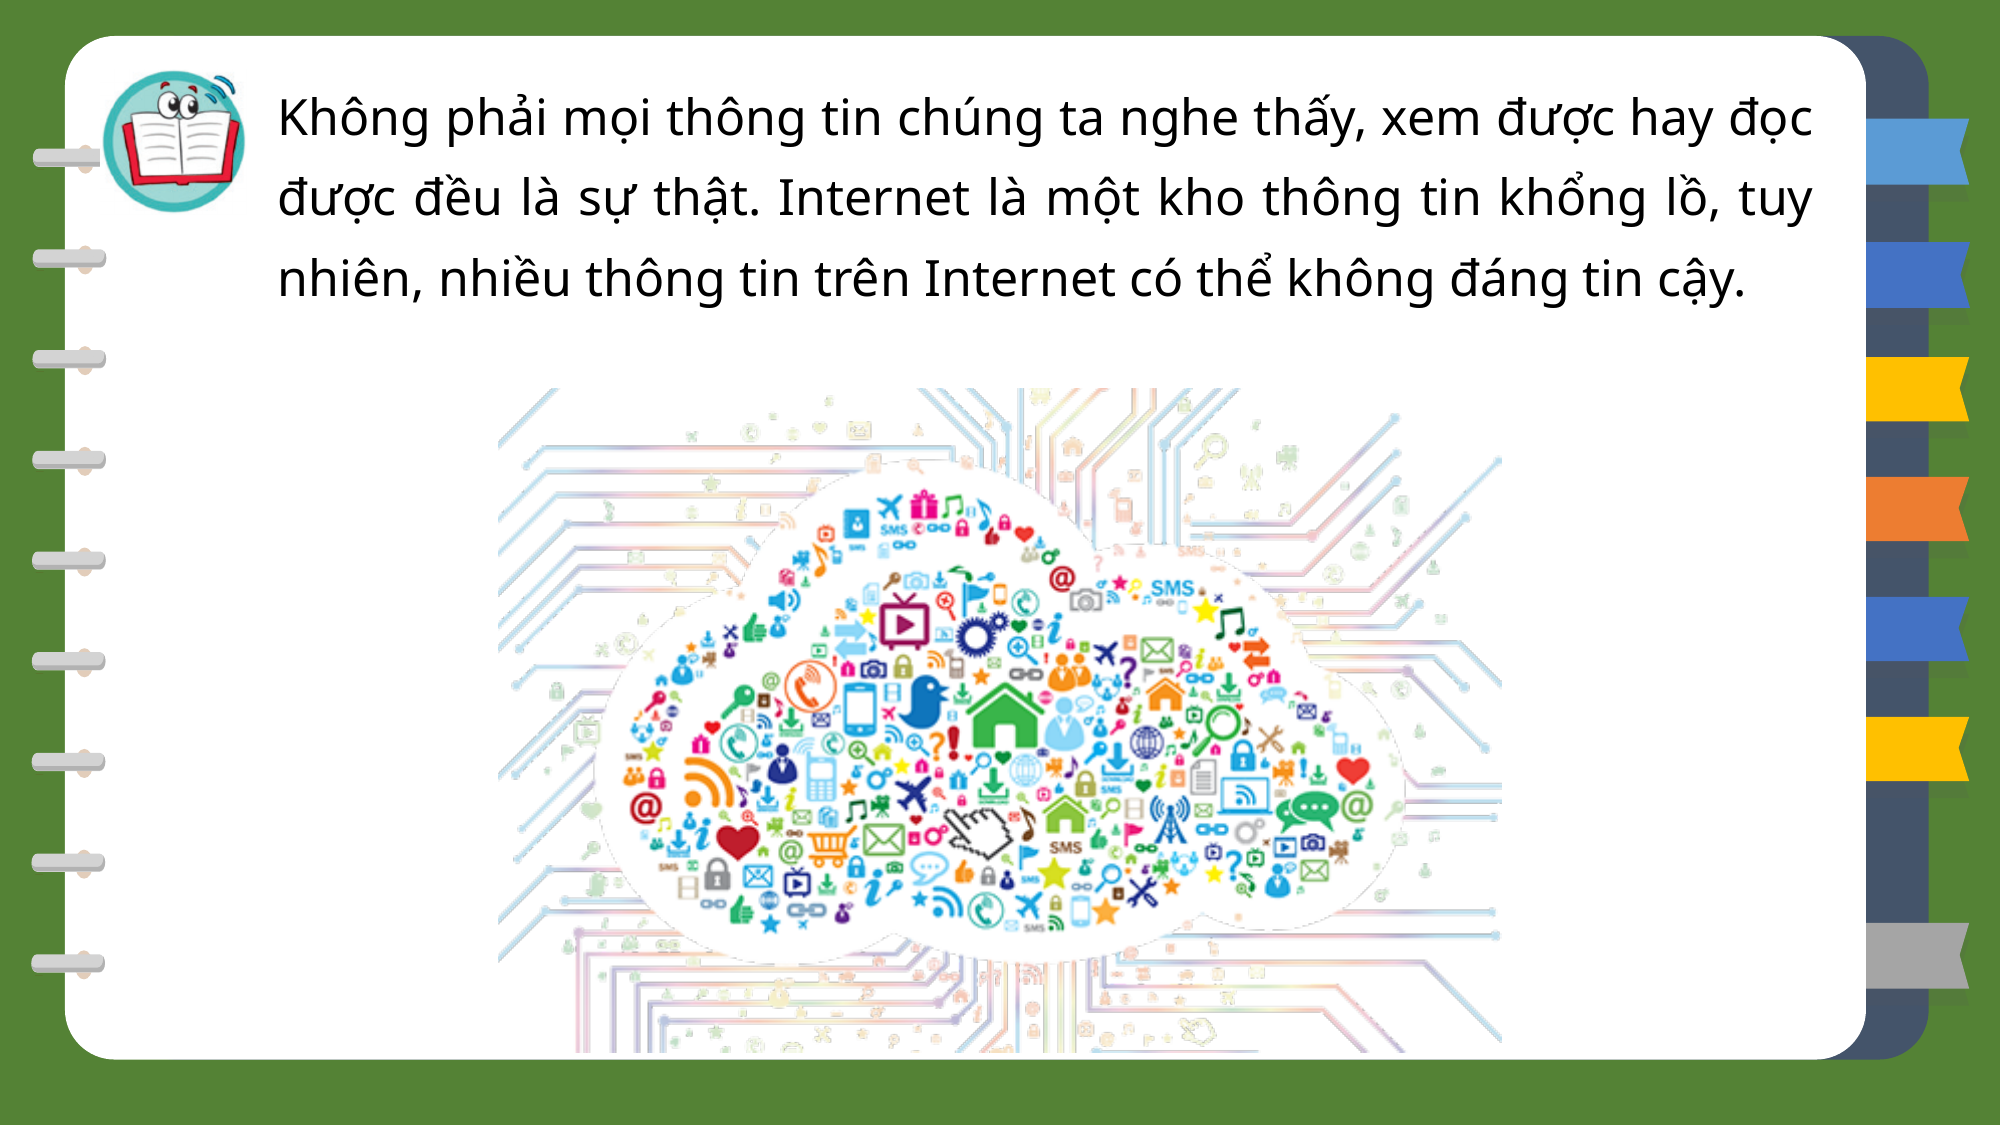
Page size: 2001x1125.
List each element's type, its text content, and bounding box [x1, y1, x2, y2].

picture [498, 388, 1502, 1053]
picture [100, 69, 247, 215]
text_box Không phải mọi thông tin chúng ta nghe thấy, xem được hay đọc được đều là sự thật. Internet là một kho thông tin khổng lồ, tuy nhiên, nhiều thông tin trên Internet có thể không đáng tin cậy. [262, 56, 1829, 315]
